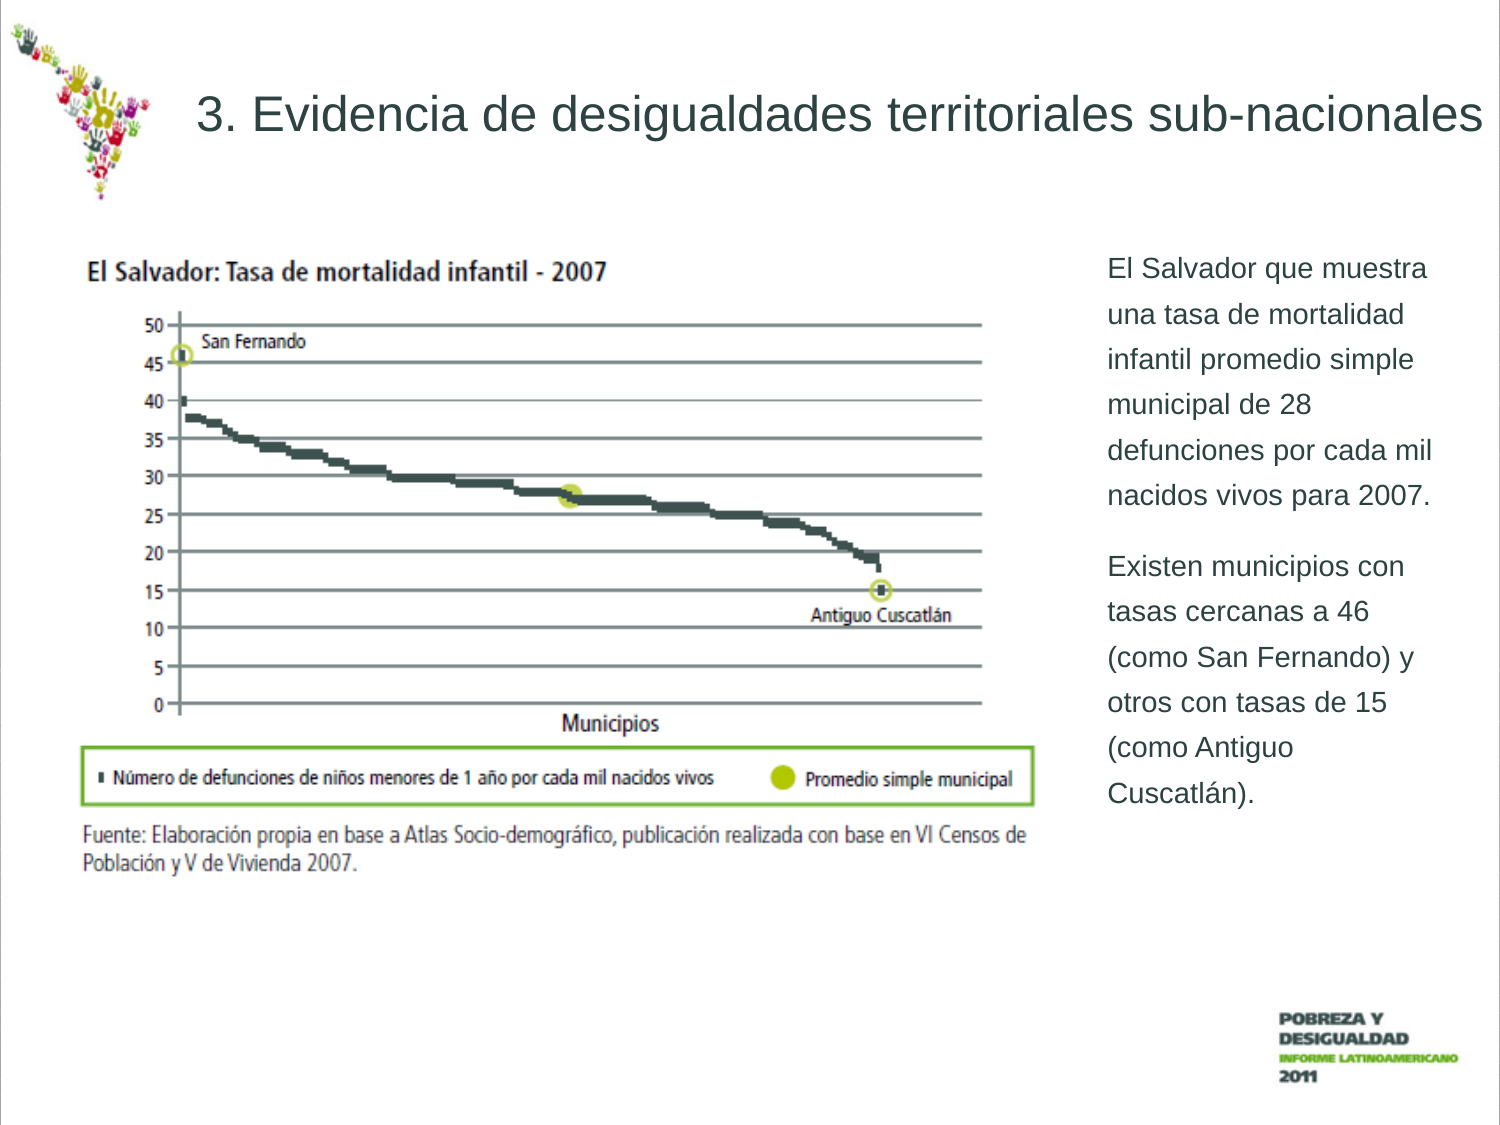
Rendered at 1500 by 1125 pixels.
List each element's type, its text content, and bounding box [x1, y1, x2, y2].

picture [0, 0, 1500, 1125]
text_box El Salvador que muestra una tasa de mortalidad infantil promedio simple municipal de 28 defunciones por cada mil nacidos vivos para 2007. Existen municipios con tasas cercanas a 46 (como San Fernando) y otros con tasas de 15 (como Antiguo Cuscatlán). [1092, 231, 1450, 817]
text_box 3. Evidencia de desigualdades territoriales sub-nacionales [181, 42, 1500, 181]
